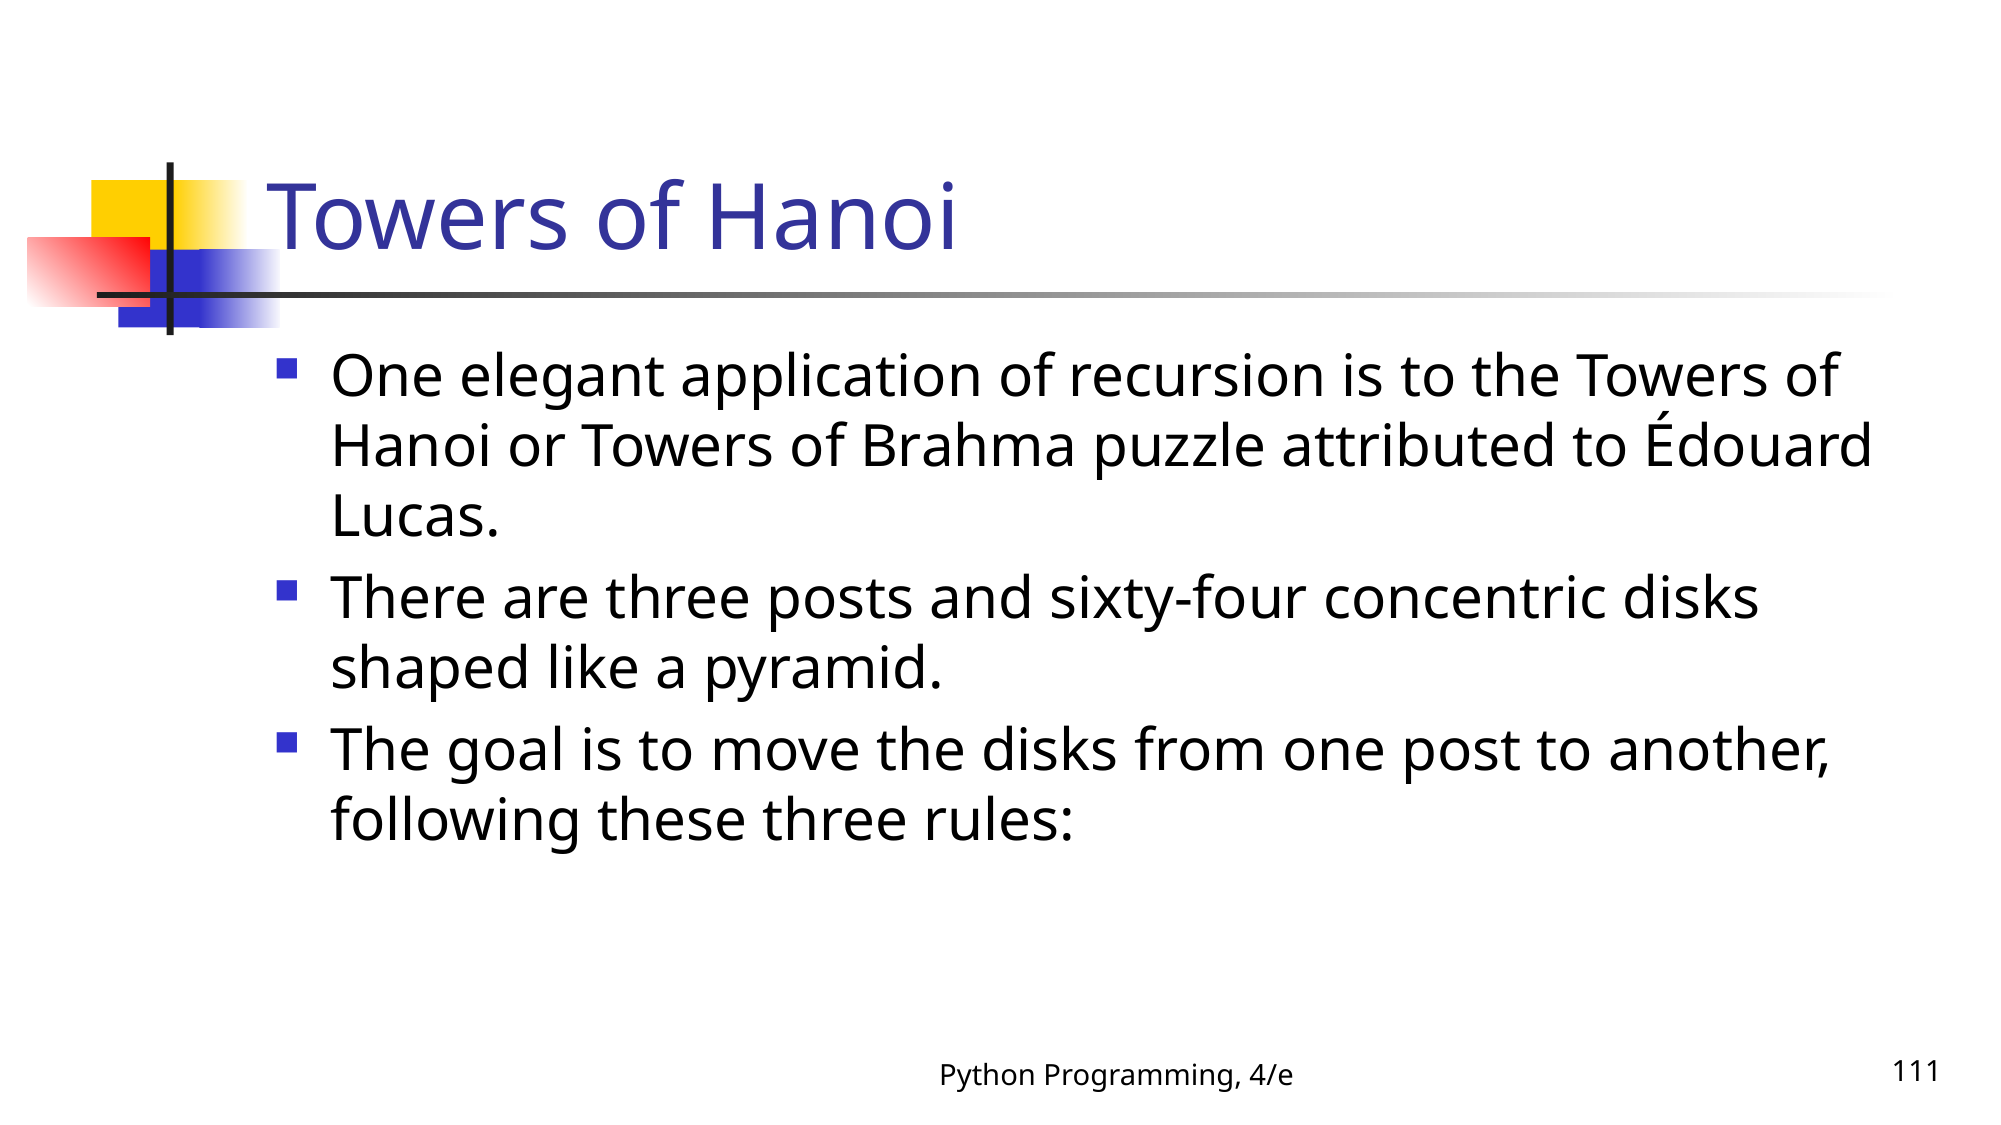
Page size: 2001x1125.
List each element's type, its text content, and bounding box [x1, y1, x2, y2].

list One elegant application of recursion is to the Towers of Hanoi or Towers of Brahma puzzle attributed to Édouard Lucas. There are three posts and sixty-four concentric disks shaped like a pyramid. The goal is to move the disks from one post to another, following these three rules: [258, 331, 1959, 1006]
footer Python Programming, 4/e [799, 1023, 1434, 1100]
slide_number 111 [1540, 1023, 1958, 1100]
title Towers of Hanoi [251, 35, 1957, 275]
